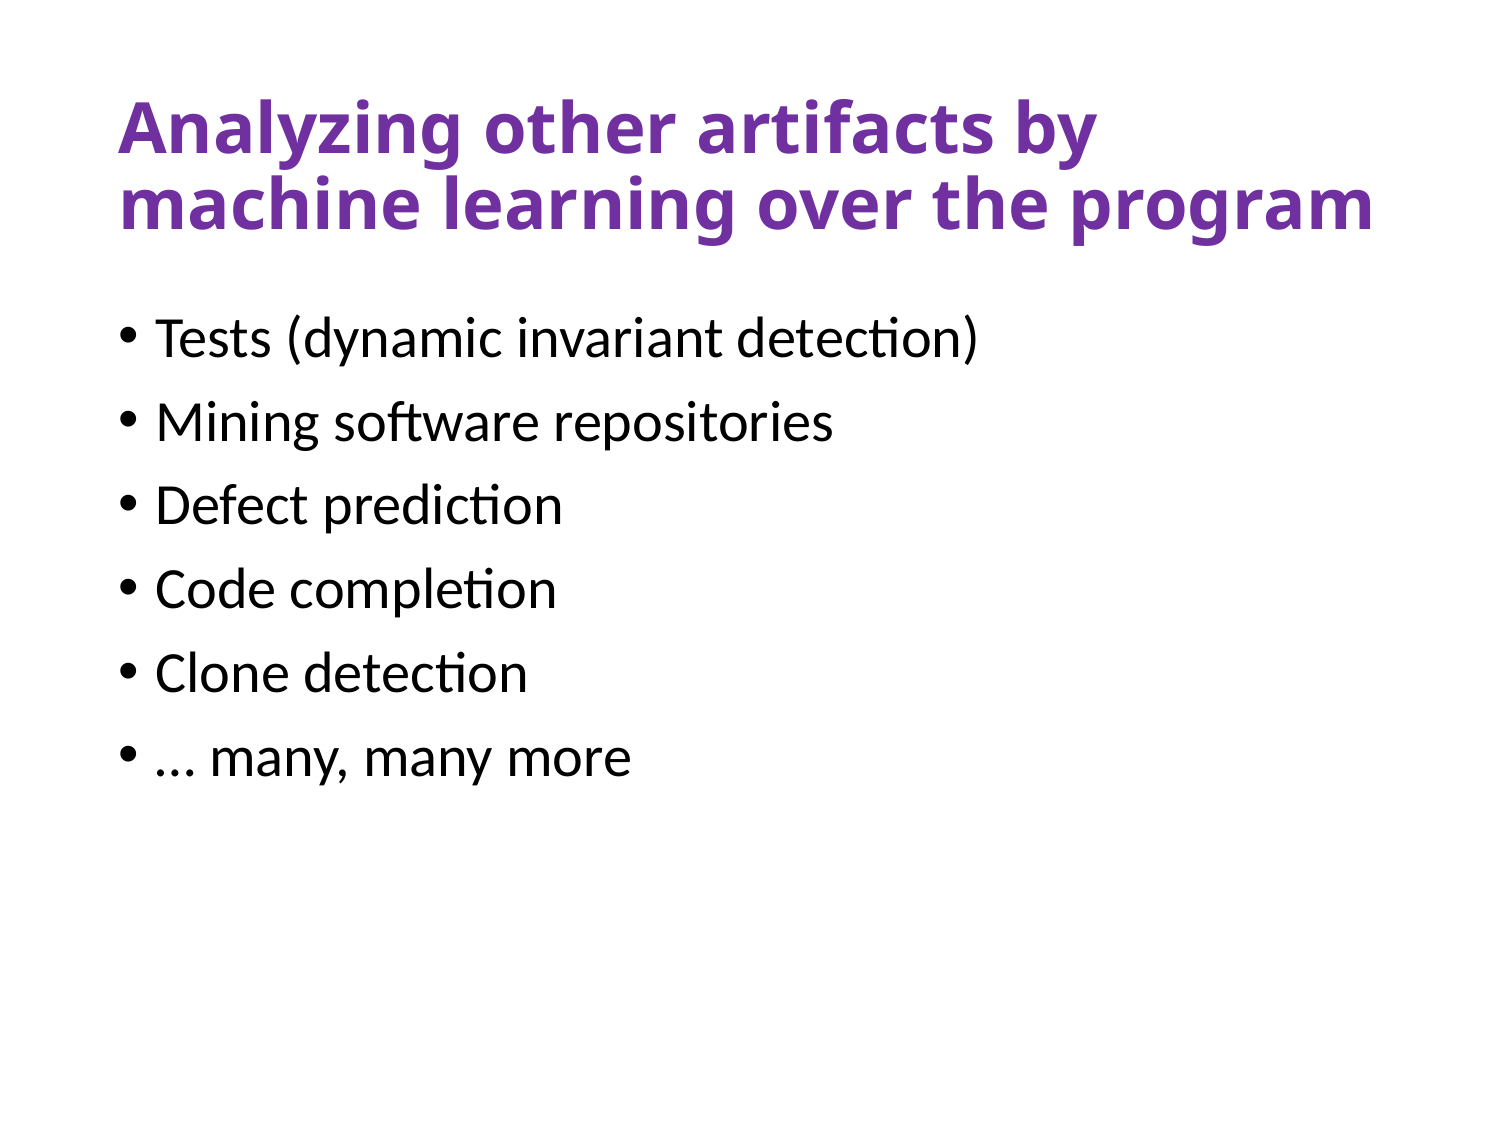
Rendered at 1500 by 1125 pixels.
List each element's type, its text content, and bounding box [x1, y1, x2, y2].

title Analyzing other artifacts by machine learning over the program [103, 59, 1397, 278]
list Tests (dynamic invariant detection) Mining software repositories Defect prediction Code completion Clone detection … many, many more [103, 299, 1397, 1014]
